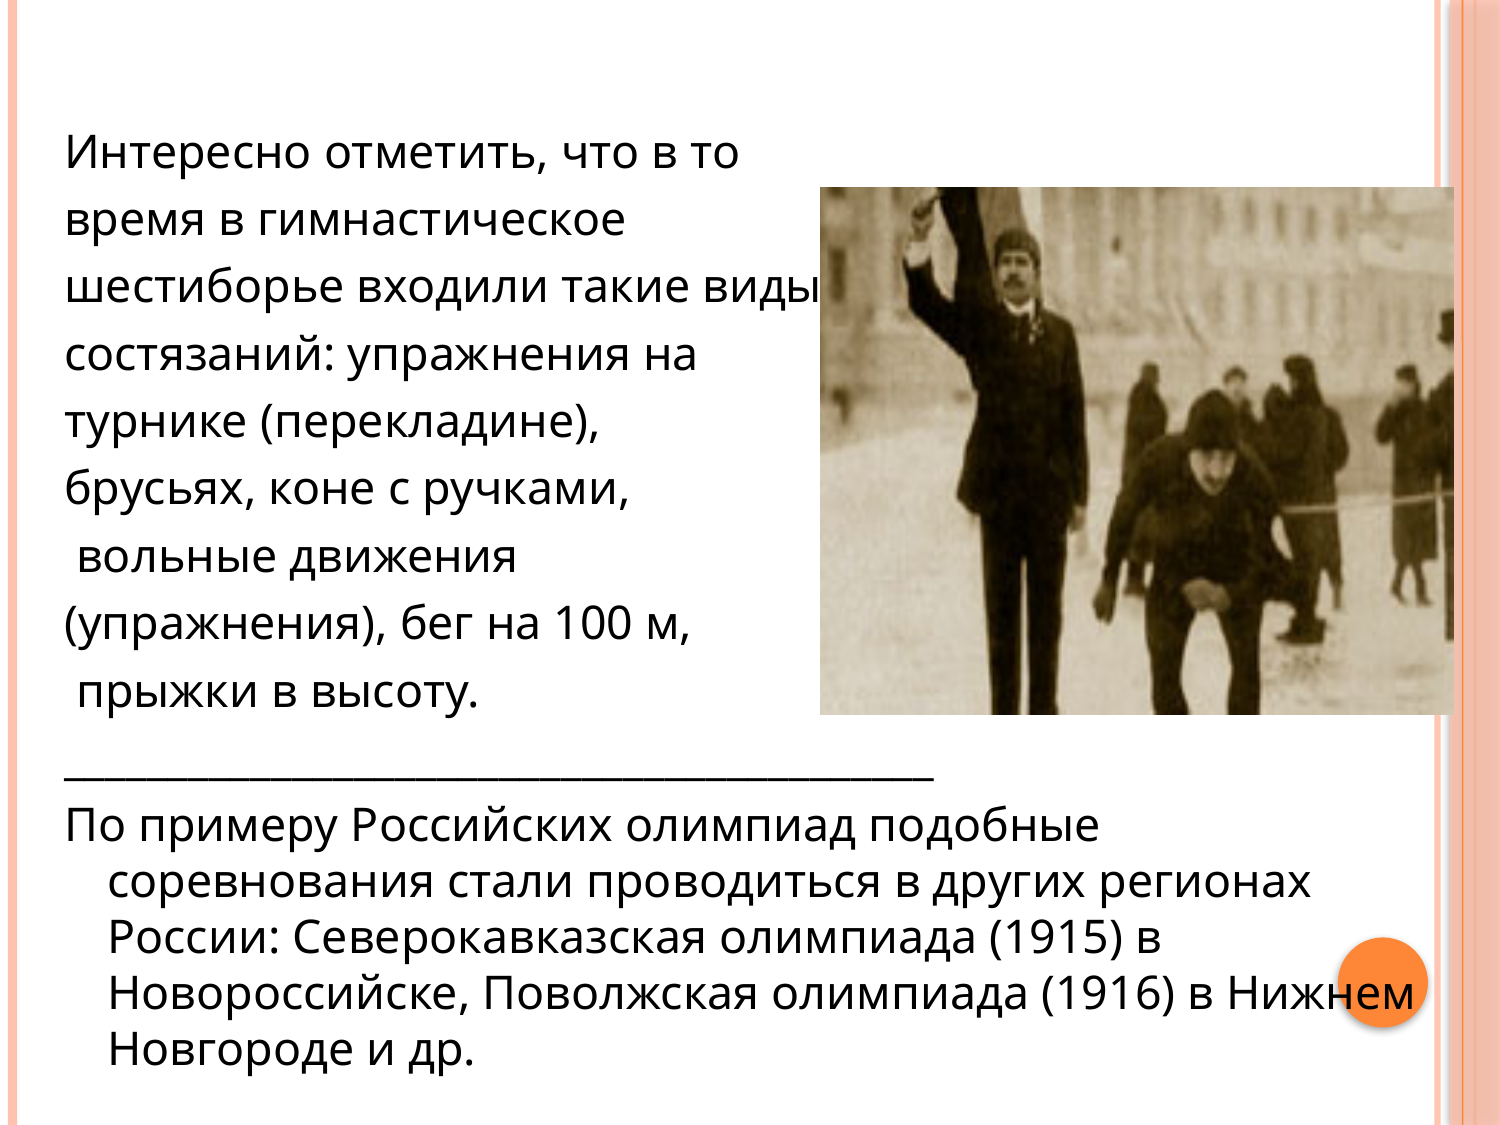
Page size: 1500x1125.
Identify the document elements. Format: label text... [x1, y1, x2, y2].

list Интересно отметить, что в то время в гимнастическое шестиборье входили такие виды состязаний: упражнения на турнике (перекладине), брусьях, коне с ручками, вольные движения (упражнения), бег на 100 м, прыжки в высоту. __________________________________________ По примеру Российских олимпиад подобные соревнования стали проводиться в других регионах России: Северокавказская олимпиада (1915) в Новороссийске, Поволжская олимпиада (1916) в Нижнем Новгороде и др. [49, 46, 1445, 1090]
picture [819, 186, 1454, 716]
